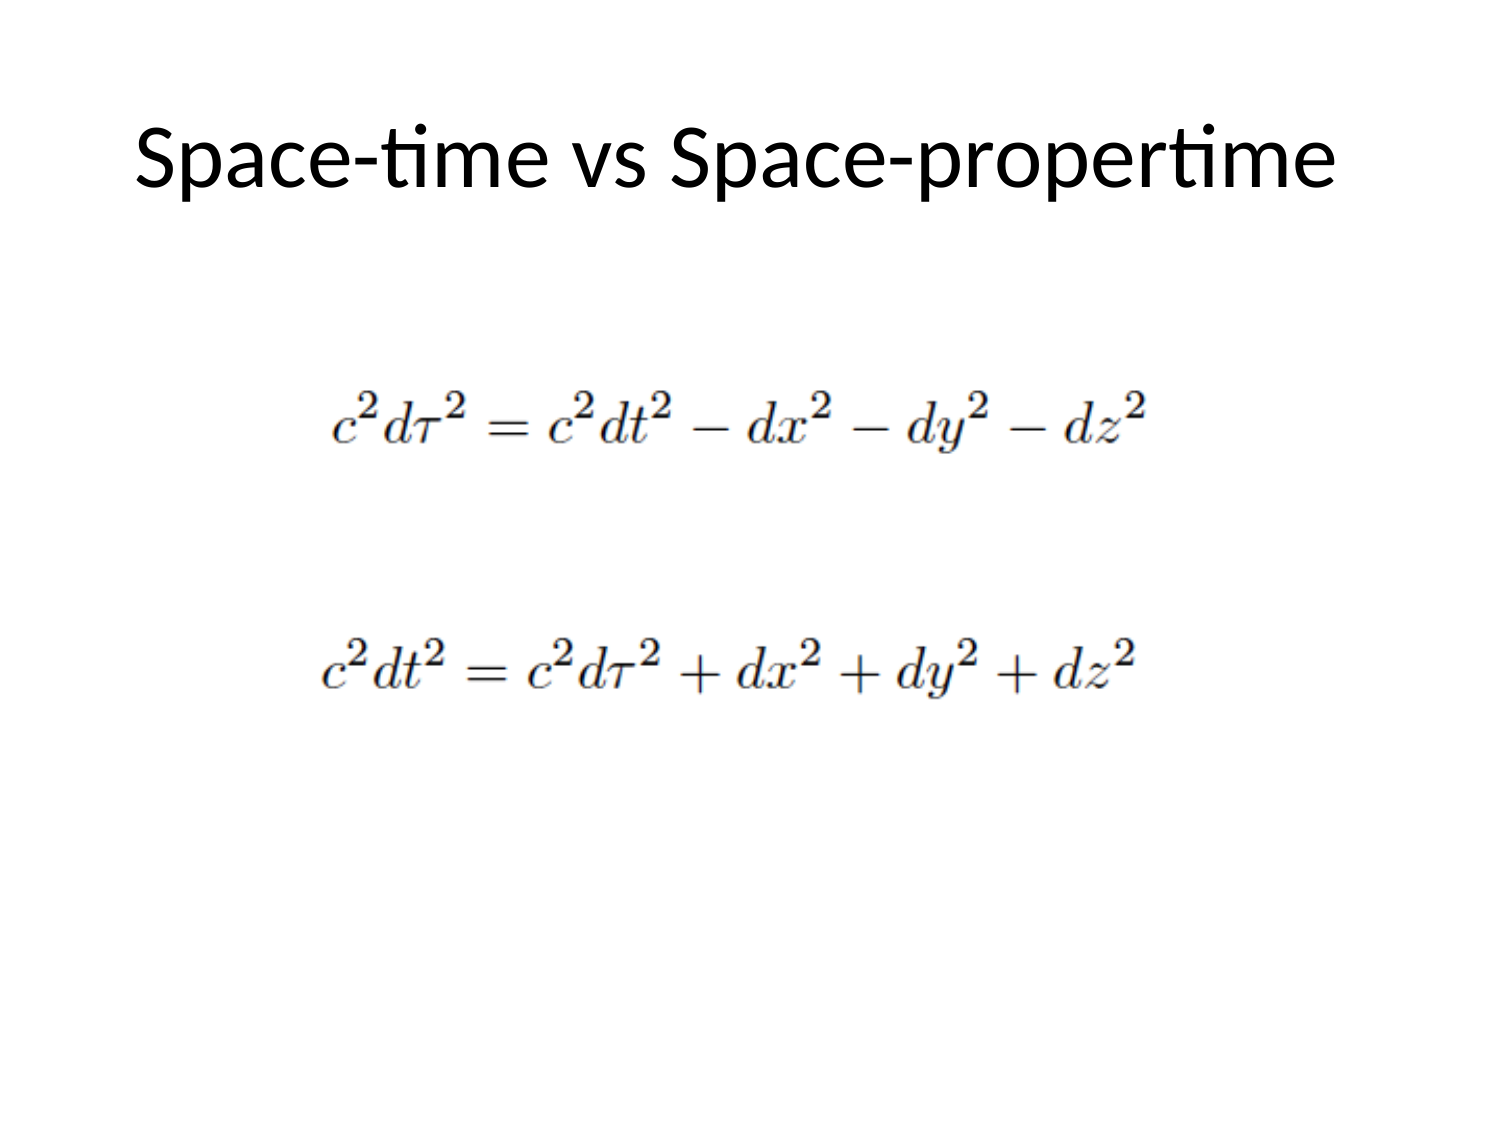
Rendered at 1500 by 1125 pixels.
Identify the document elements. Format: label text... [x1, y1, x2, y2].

picture [237, 561, 1244, 756]
picture [237, 316, 1261, 524]
title Space-time vs Space-propertime [112, 66, 1363, 235]
